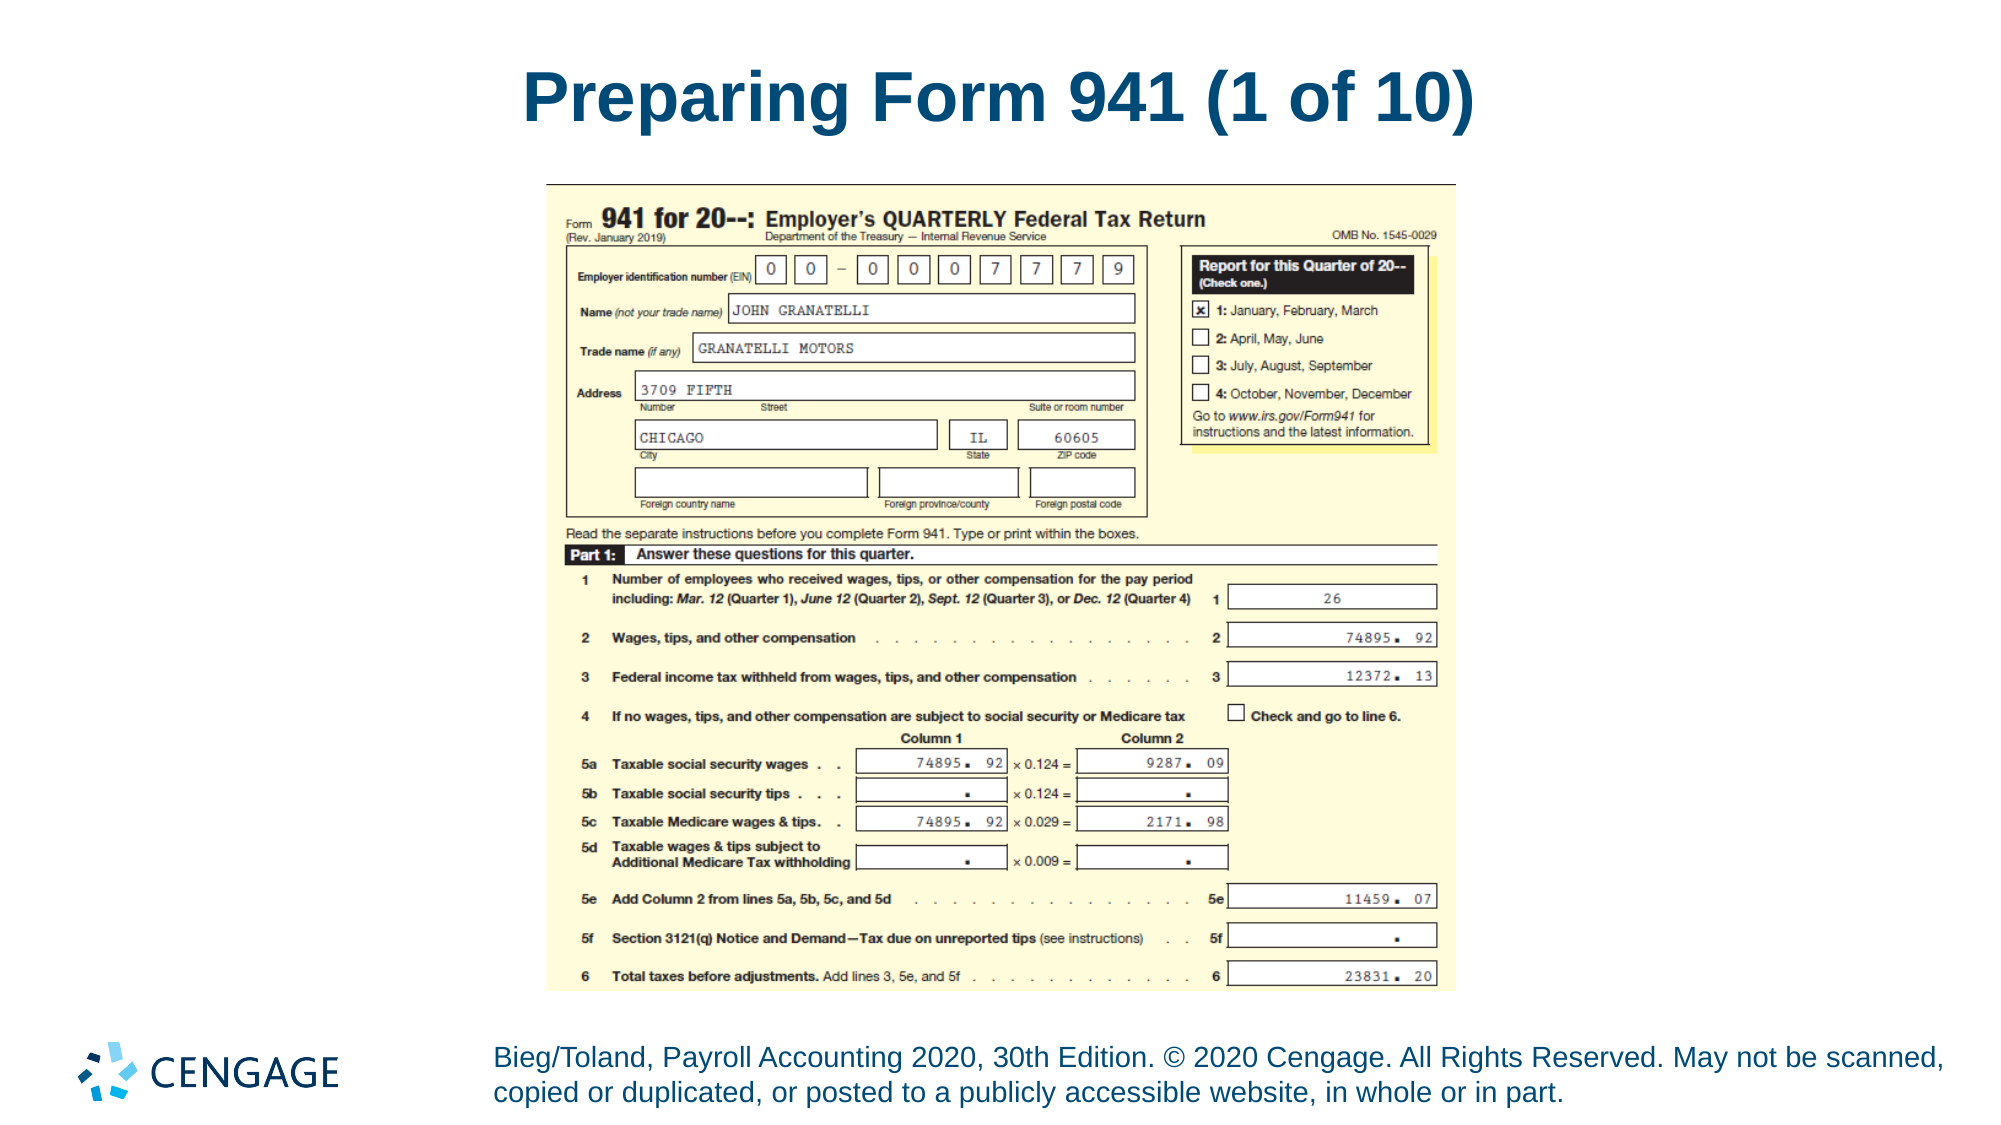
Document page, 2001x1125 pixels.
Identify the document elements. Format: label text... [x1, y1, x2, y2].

picture [544, 184, 1456, 991]
picture [78, 1042, 338, 1101]
title Preparing Form 941 (1 of 10) [137, 59, 1863, 171]
